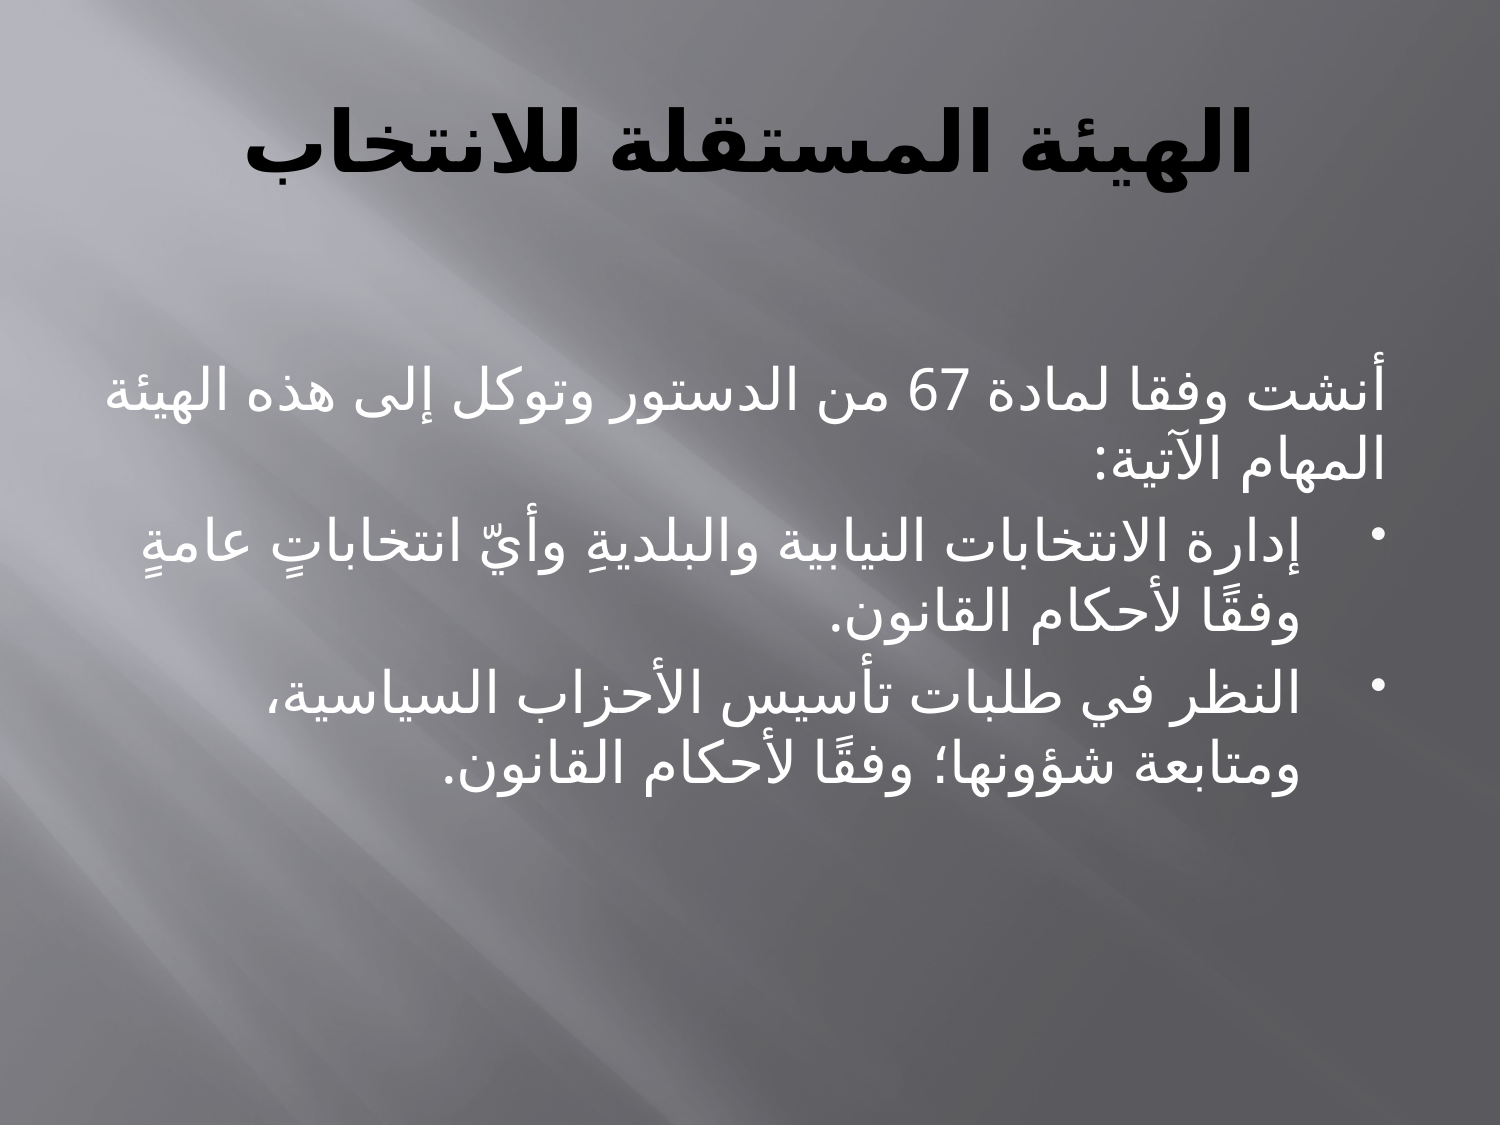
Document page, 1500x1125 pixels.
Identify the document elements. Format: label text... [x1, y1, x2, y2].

title الهيئة المستقلة للانتخاب [75, 45, 1425, 233]
list أنشت وفقا لمادة 67 من الدستور وتوكل إلى هذه الهيئة المهام الآتية: إدارة الانتخابات النيابية والبلديةِ وأيّ انتخاباتٍ عامةٍ وفقًا لأحكام القانون. النظر في طلبات تأسيس الأحزاب السياسية، ومتابعة شؤونها؛ وفقًا لأحكام القانون. [75, 262, 1425, 1035]
